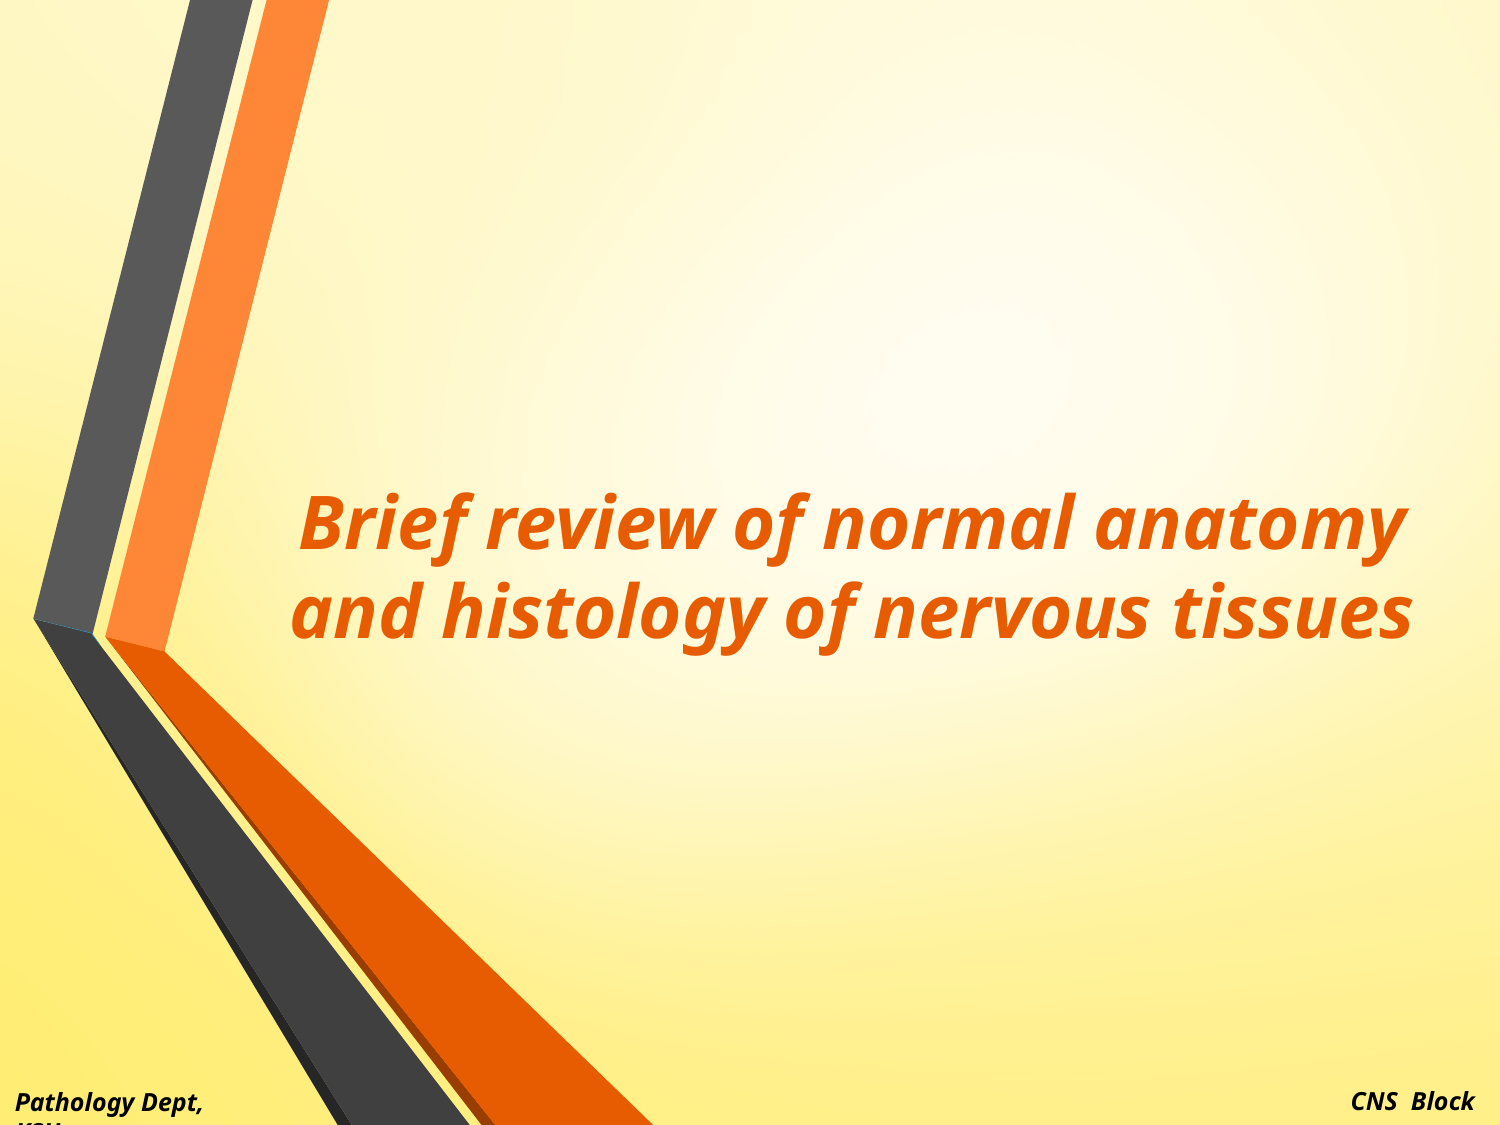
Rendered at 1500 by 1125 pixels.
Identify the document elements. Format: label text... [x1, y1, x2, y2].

text_box Pathology Dept, KSU [0, 1079, 258, 1125]
title Brief review of normal anatomy and histology of nervous tissues [262, 386, 1443, 662]
text_box CNS Block [1335, 1078, 1500, 1123]
